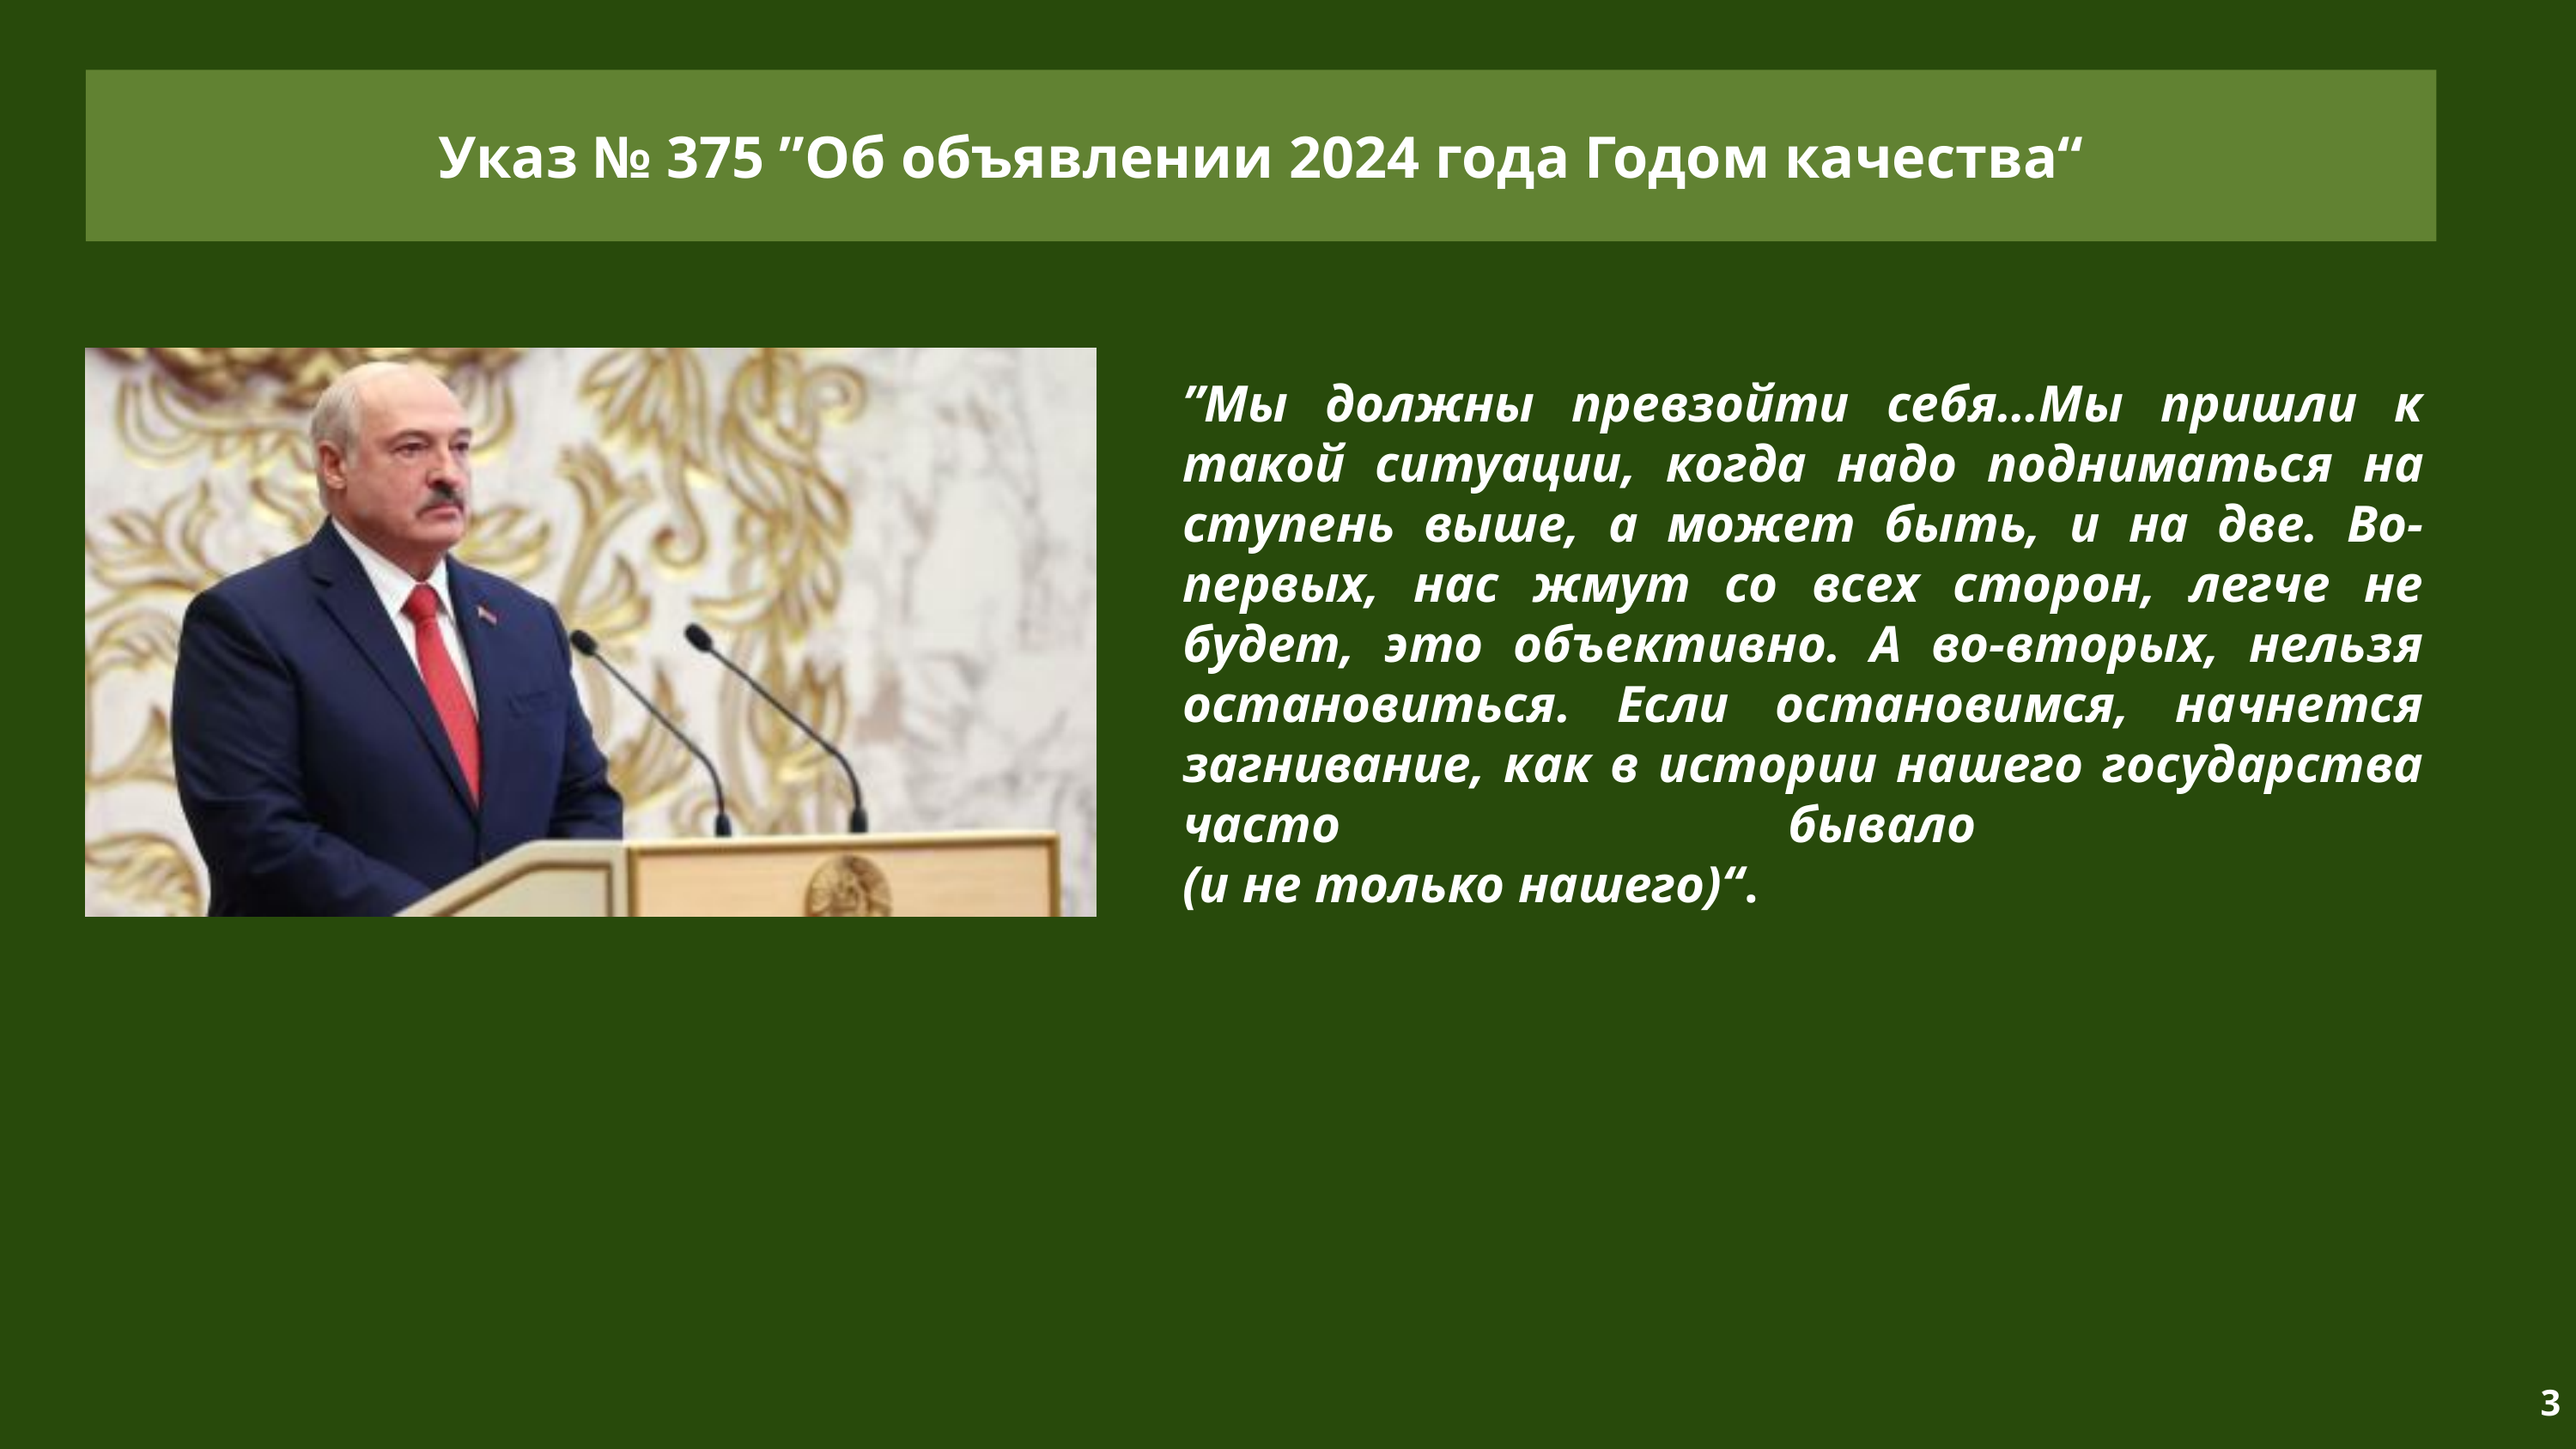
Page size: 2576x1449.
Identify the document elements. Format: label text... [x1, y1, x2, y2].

text_box ”Мы должны превзойти себя…Мы пришли к такой ситуации, когда надо подниматься на ступень выше, а может быть, и на две. Во-первых, нас жмут со всех сторон, легче не будет, это объективно. А во-вторых, нельзя остановиться. Если остановимся, начнется загнивание, как в истории нашего государства часто бывало (и не только нашего)“. [1170, 365, 2437, 919]
slide_number 3 [2273, 1379, 2574, 1431]
picture [85, 348, 1097, 917]
text_box Указ № 375 ”Об объявлении 2024 года Годом качества“ [85, 70, 2437, 242]
